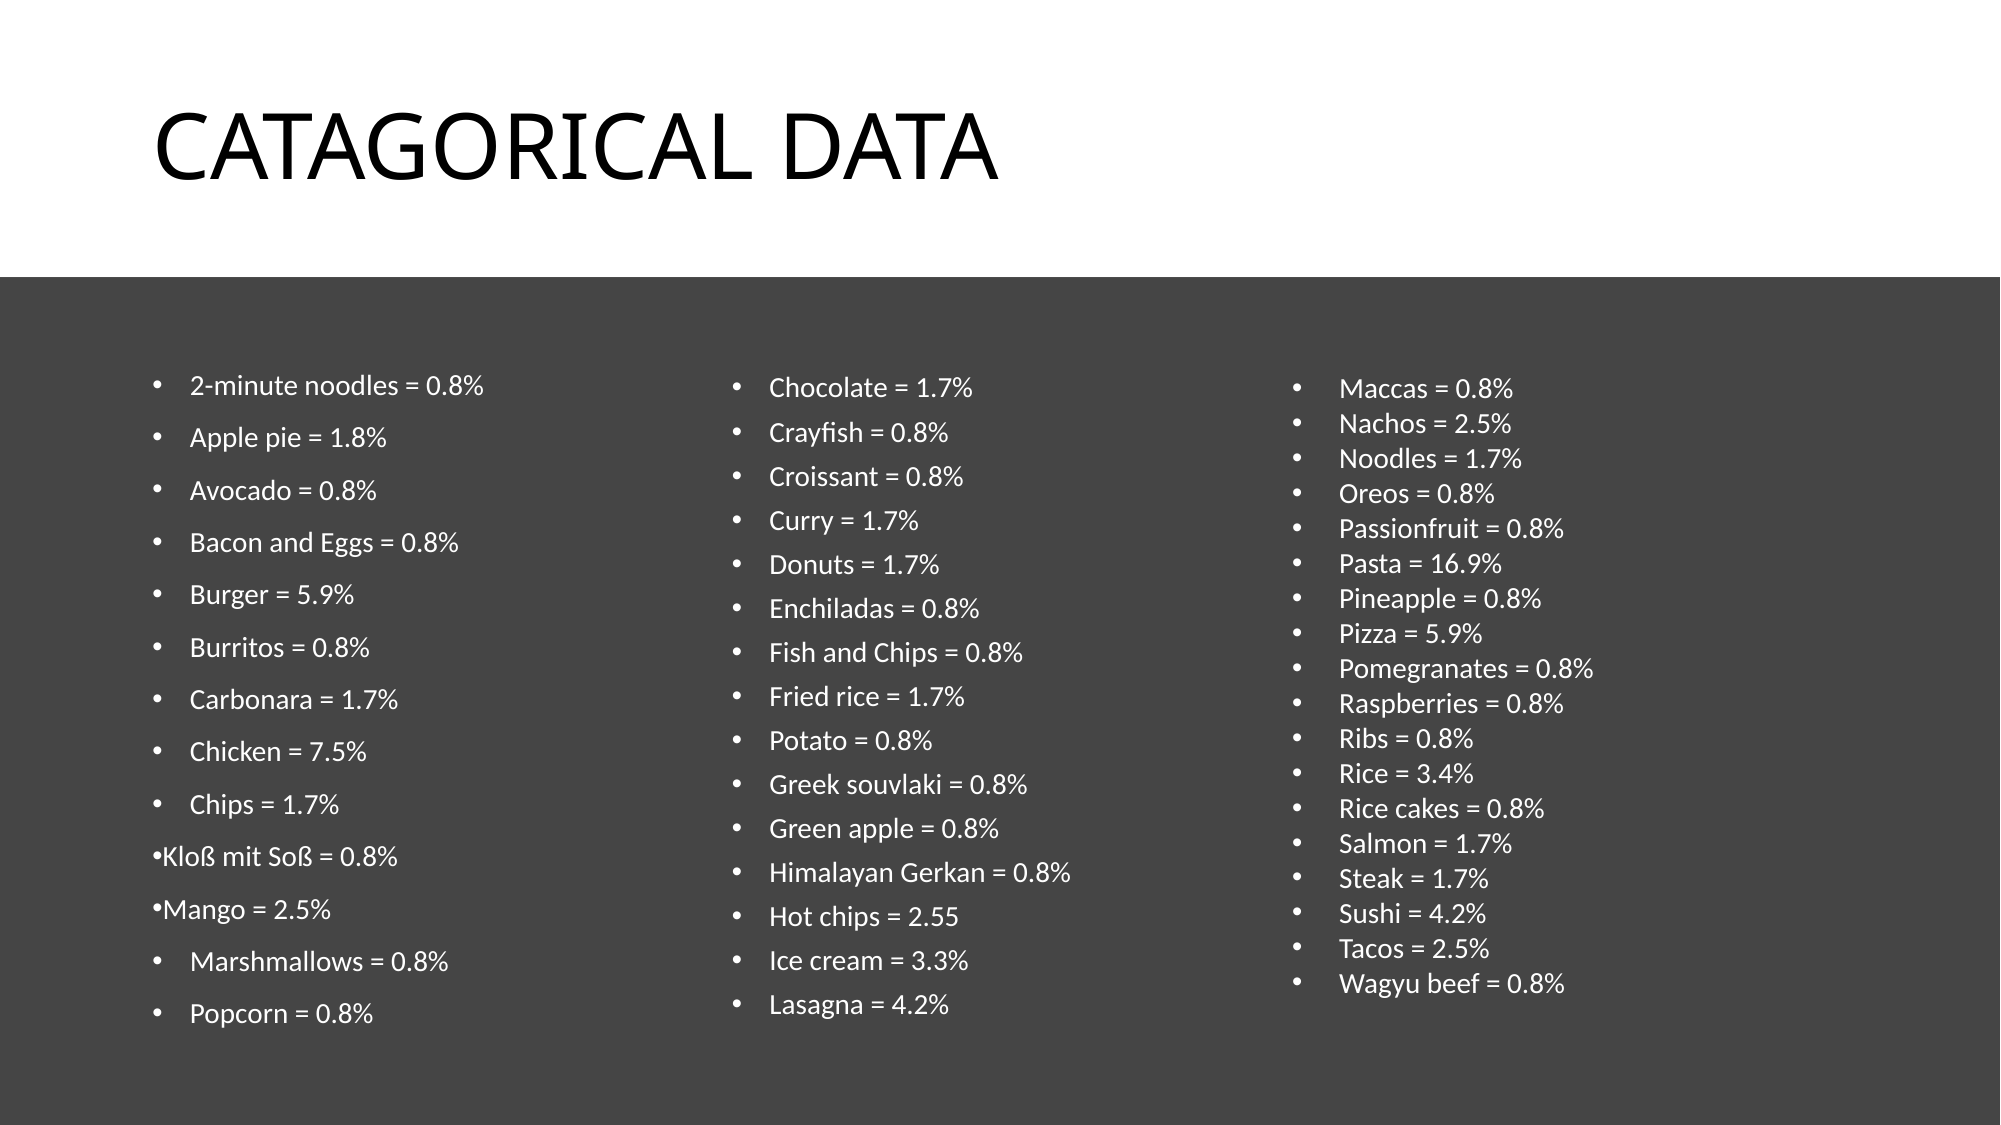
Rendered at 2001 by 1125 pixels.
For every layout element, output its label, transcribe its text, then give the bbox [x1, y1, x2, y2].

title CATAGORICAL DATA [137, 59, 1863, 240]
text_box [0, 0, 2000, 276]
text_box Maccas = 0.8% Nachos = 2.5% Noodles = 1.7% Oreos = 0.8% Passionfruit = 0.8% Pasta = 16.9% Pineapple = 0.8% Pizza = 5.9% Pomegranates = 0.8% Raspberries = 0.8% Ribs = 0.8% Rice = 3.4% Rice cakes = 0.8% Salmon = 1.7% Steak = 1.7% Sushi = 4.2% Tacos = 2.5% Wagyu beef = 0.8% [1277, 362, 1785, 1007]
text_box Chocolate = 1.7% Crayfish = 0.8% Croissant = 0.8% Curry = 1.7% Donuts = 1.7% Enchiladas = 0.8% Fish and Chips = 0.8% Fried rice = 1.7% Potato = 0.8% Greek souvlaki = 0.8% Green apple = 0.8% Himalayan Gerkan = 0.8% Hot chips = 2.55 Ice cream = 3.3% Lasagna = 4.2% [707, 362, 1140, 1032]
text_box [0, 276, 2000, 1125]
list 2-minute noodles = 0.8% Apple pie = 1.8% Avocado = 0.8% Bacon and Eggs = 0.8% Burger = 5.9% Burritos = 0.8% Carbonara = 1.7% Chicken = 7.5% Chips = 1.7% Kloß mit Soß = 0.8% Mango = 2.5% Marshmallows = 0.8% Popcorn = 0.8% [137, 362, 570, 1077]
